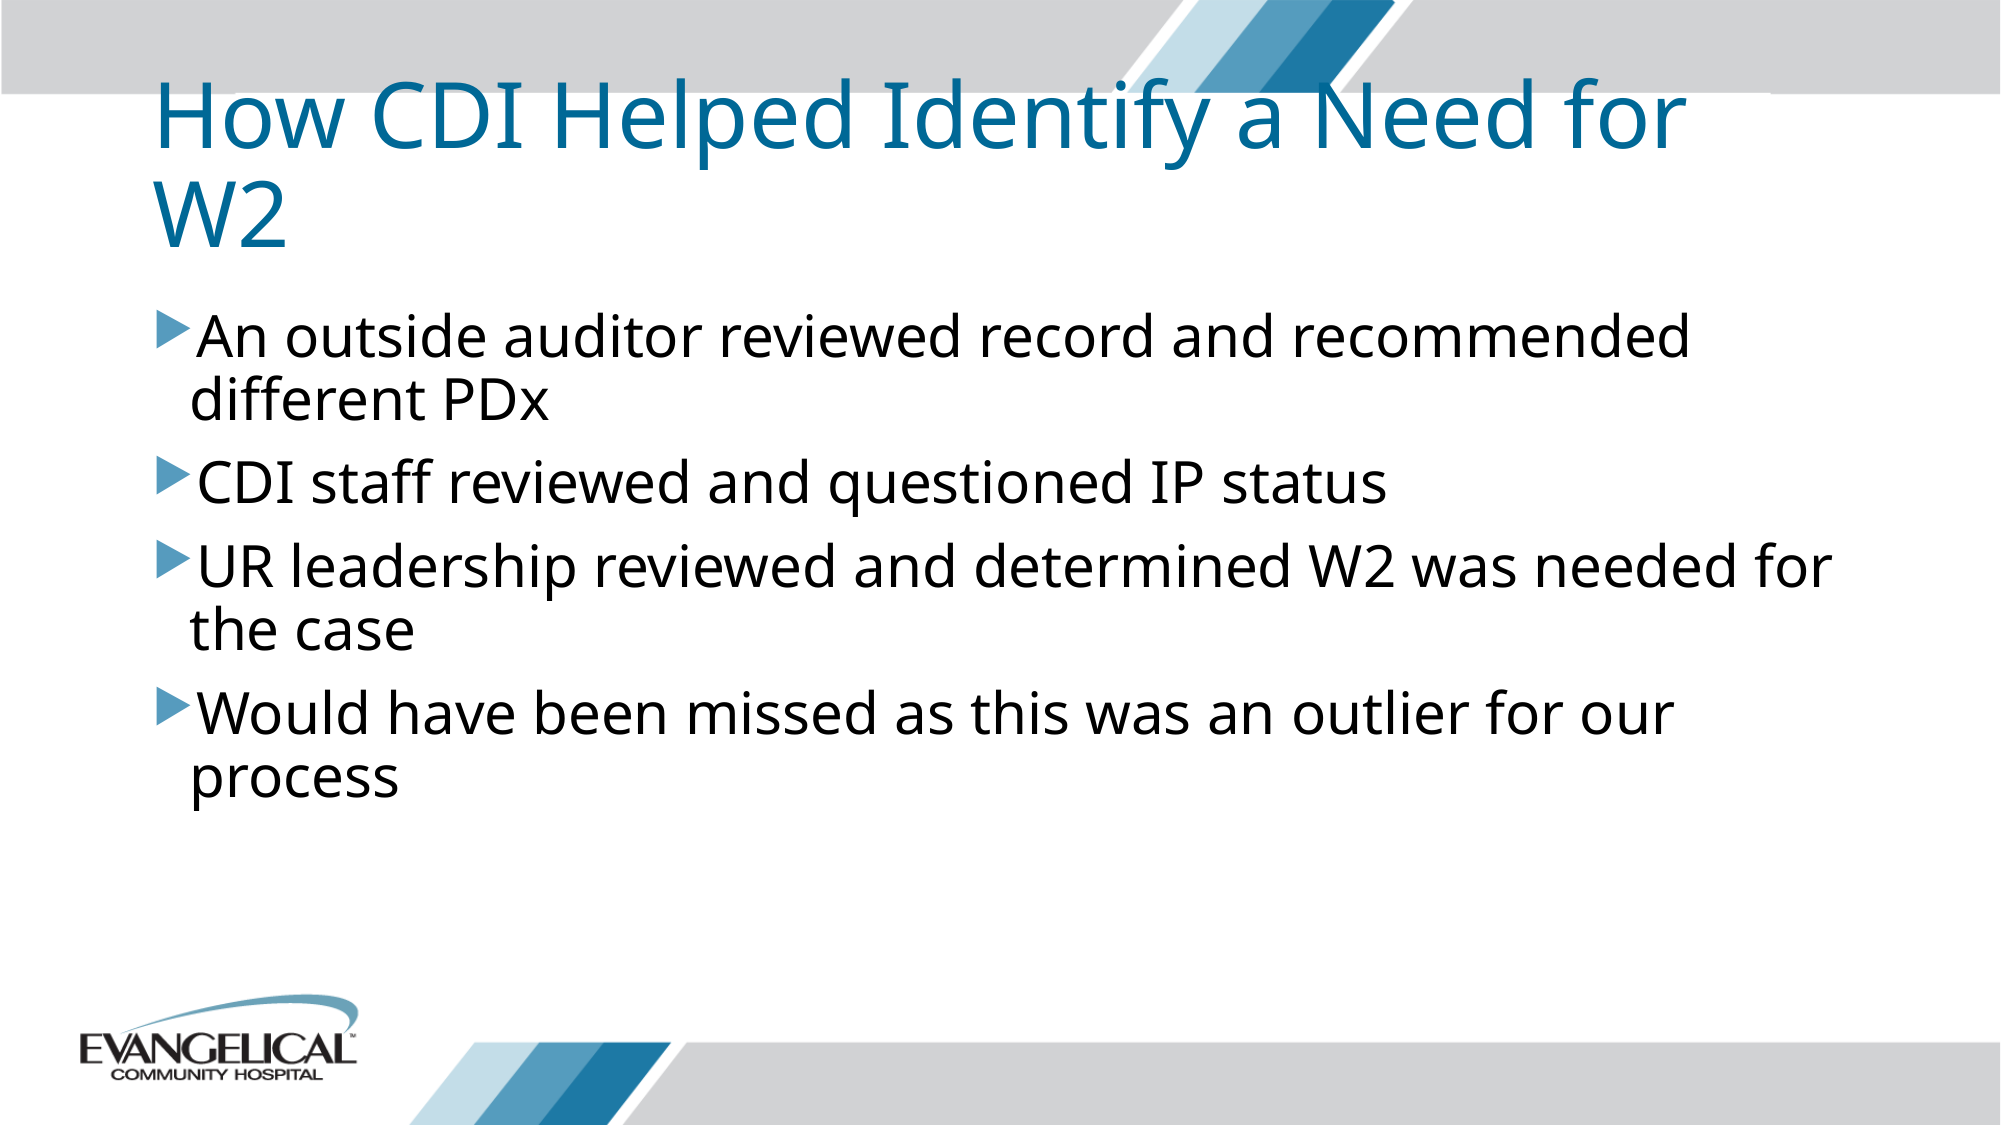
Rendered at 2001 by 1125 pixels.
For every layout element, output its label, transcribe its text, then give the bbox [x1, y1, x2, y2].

title How CDI Helped Identify a Need for W2 [137, 59, 1863, 278]
picture [0, 0, 2001, 1125]
list An outside auditor reviewed record and recommended different PDx CDI staff reviewed and questioned IP status UR leadership reviewed and determined W2 was needed for the case Would have been missed as this was an outlier for our process [137, 299, 1863, 1014]
